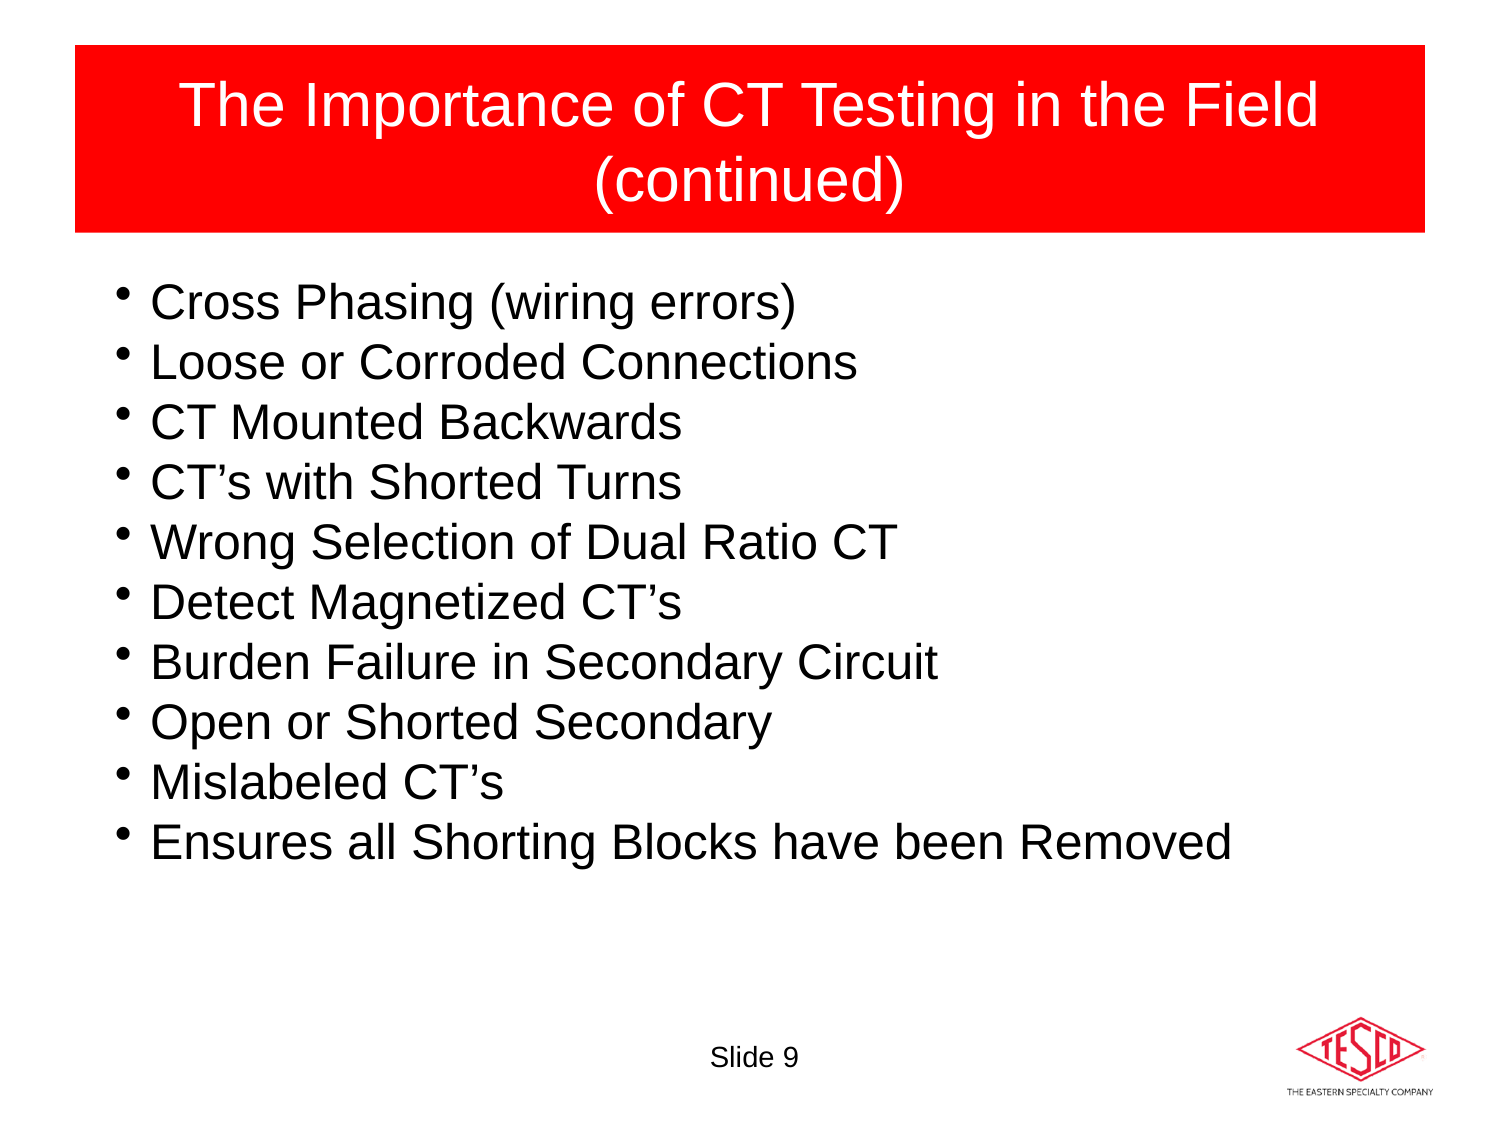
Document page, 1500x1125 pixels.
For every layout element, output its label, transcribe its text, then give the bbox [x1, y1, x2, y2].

picture [1287, 1011, 1435, 1102]
title The Importance of CT Testing in the Field (continued) [75, 45, 1425, 233]
text_box Cross Phasing (wiring errors) Loose or Corroded Connections CT Mounted Backwards CT’s with Shorted Turns Wrong Selection of Dual Ratio CT Detect Magnetized CT’s Burden Failure in Secondary Circuit Open or Shorted Secondary Mislabeled CT’s Ensures all Shorting Blocks have been Removed [99, 262, 1413, 878]
